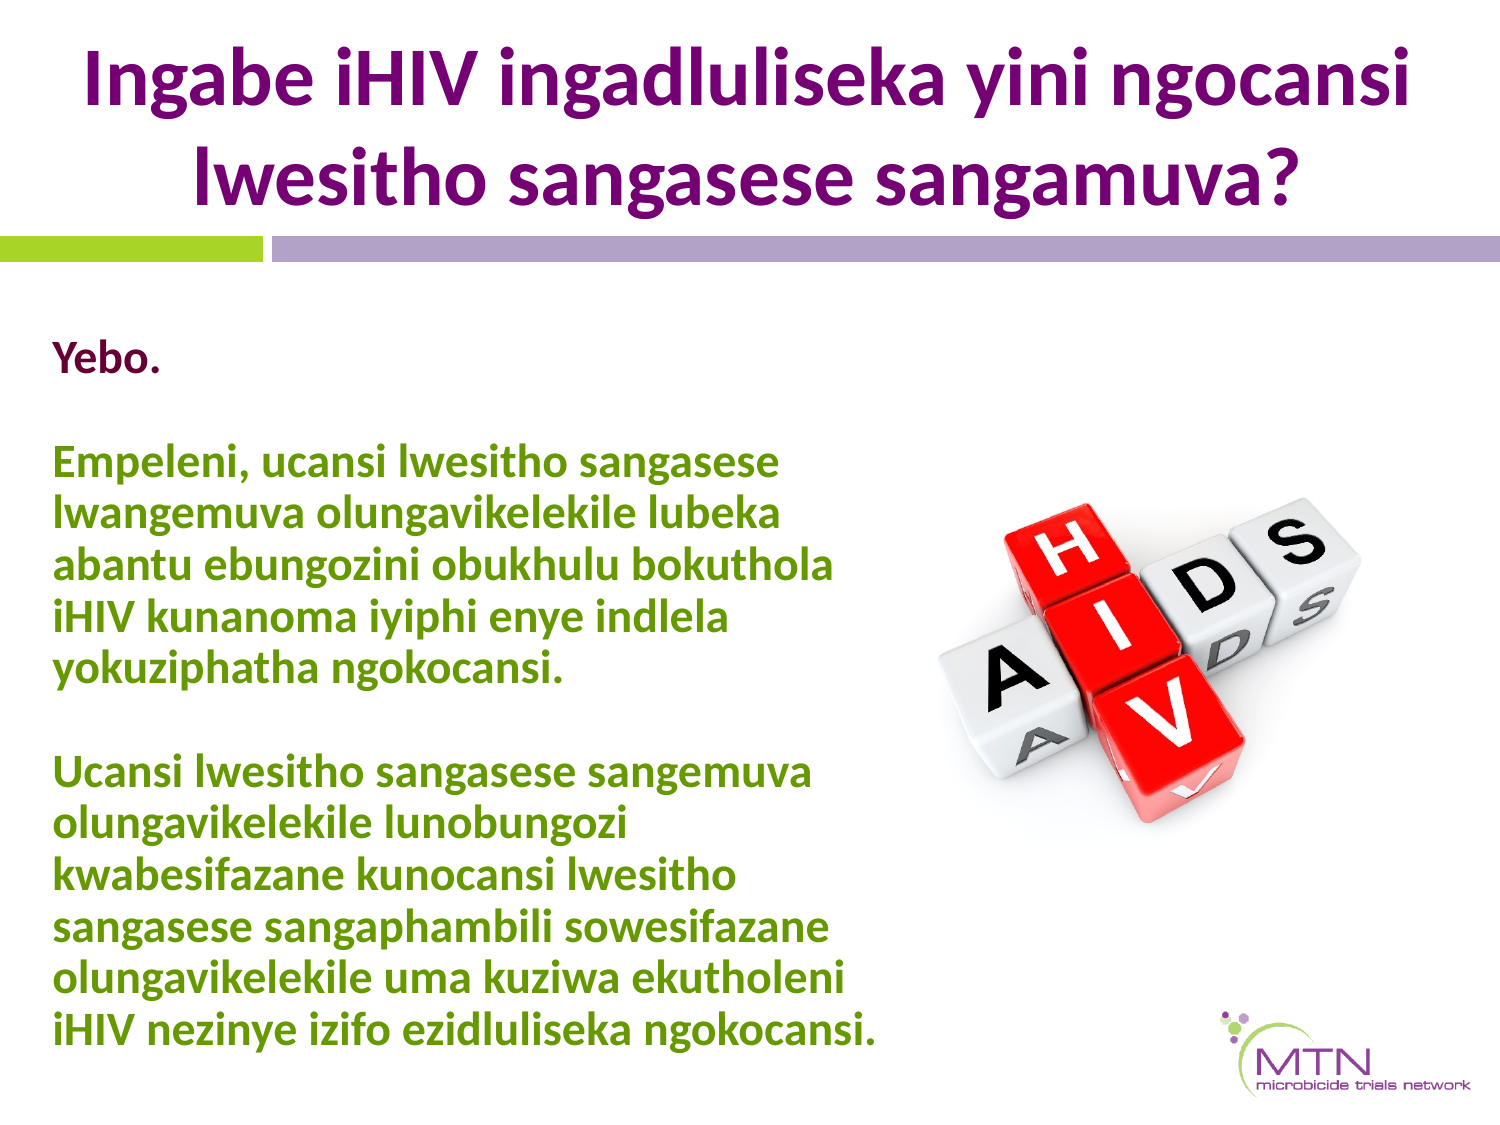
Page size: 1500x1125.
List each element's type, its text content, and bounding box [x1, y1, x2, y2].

picture [0, 236, 1500, 262]
text_box Yebo. Empeleni, ucansi lwesitho sangasese lwangemuva olungavikelekile lubeka abantu ebungozini obukhulu bokuthola iHIV kunanoma iyiphi enye indlela yokuziphatha ngokocansi. Ucansi lwesitho sangasese sangemuva olungavikelekile lunobungozi kwabesifazane kunocansi lwesitho sangasese sangaphambili sowesifazane olungavikelekile uma kuziwa ekutholeni iHIV nezinye izifo ezidluliseka ngokocansi. [37, 324, 913, 1064]
picture [1220, 1011, 1472, 1099]
picture [855, 449, 1444, 843]
title Ingabe iHIV ingadluliseka yini ngocansi lwesitho sangasese sangamuva? [24, 12, 1471, 233]
